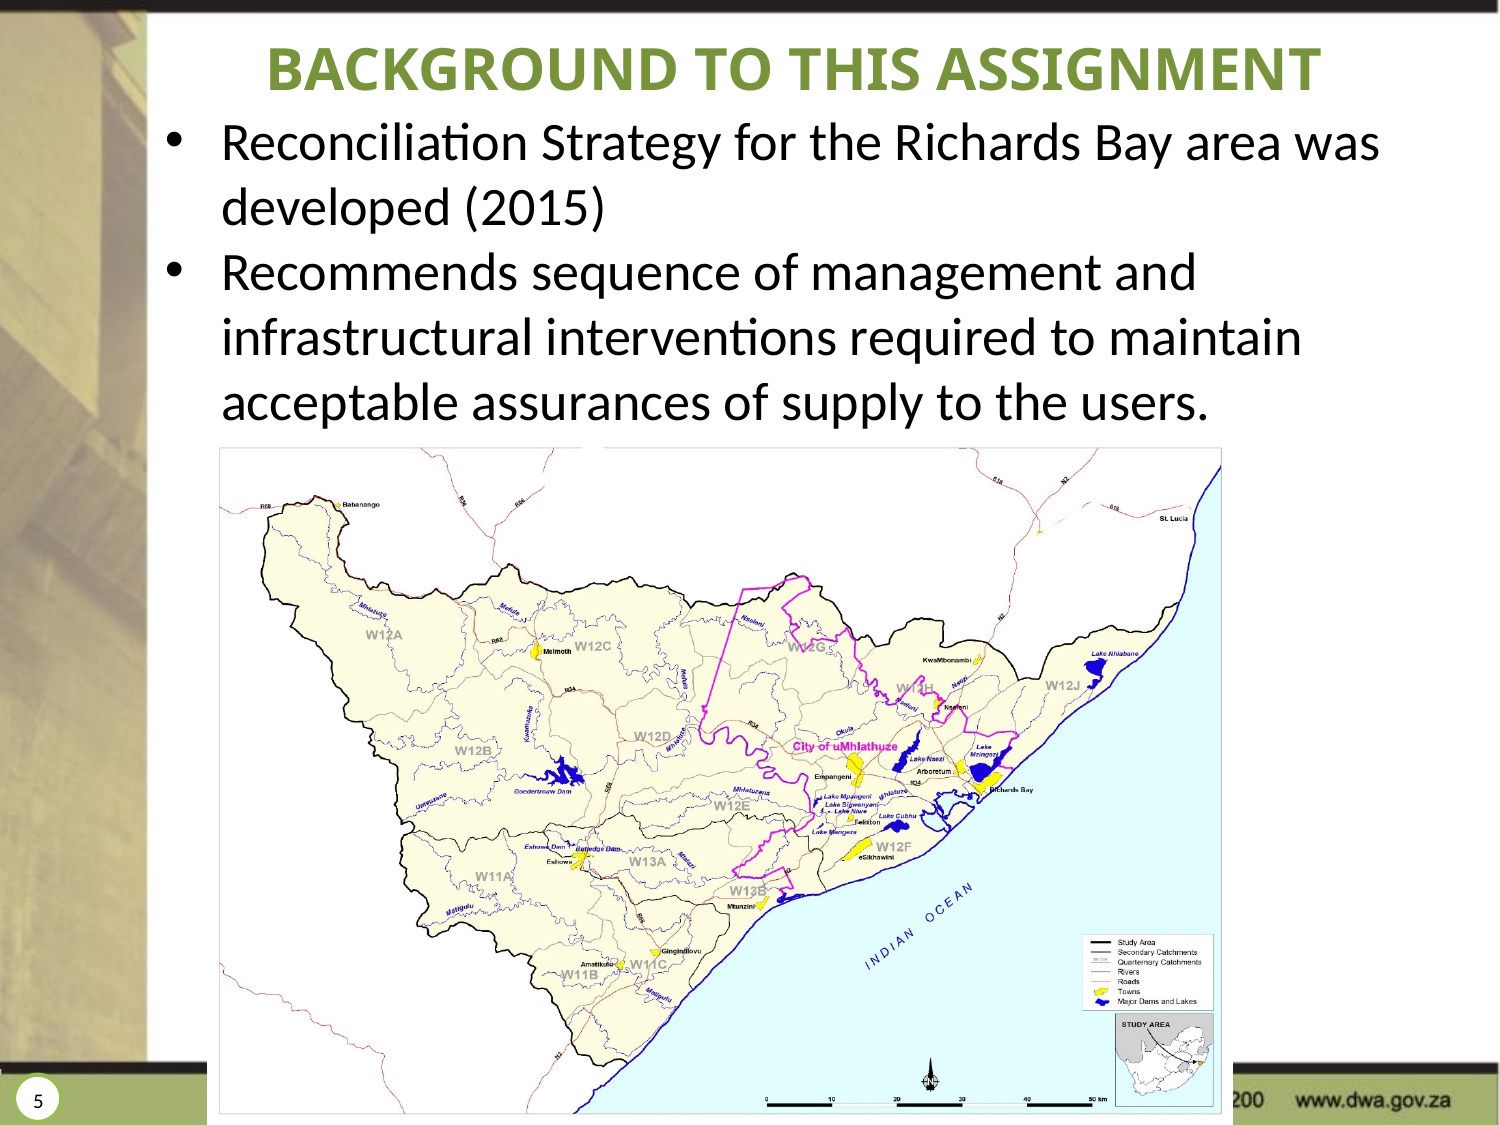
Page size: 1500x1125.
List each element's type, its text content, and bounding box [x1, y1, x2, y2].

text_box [207, 435, 1233, 1125]
picture [1233, 997, 1500, 1125]
picture [0, 0, 250, 1125]
title Background to this Assignment [250, 0, 1500, 99]
subtitle Reconciliation Strategy for the Richards Bay area was developed (2015) Recommends sequence of management and infrastructural interventions required to maintain acceptable assurances of supply to the users. [150, 99, 1500, 997]
